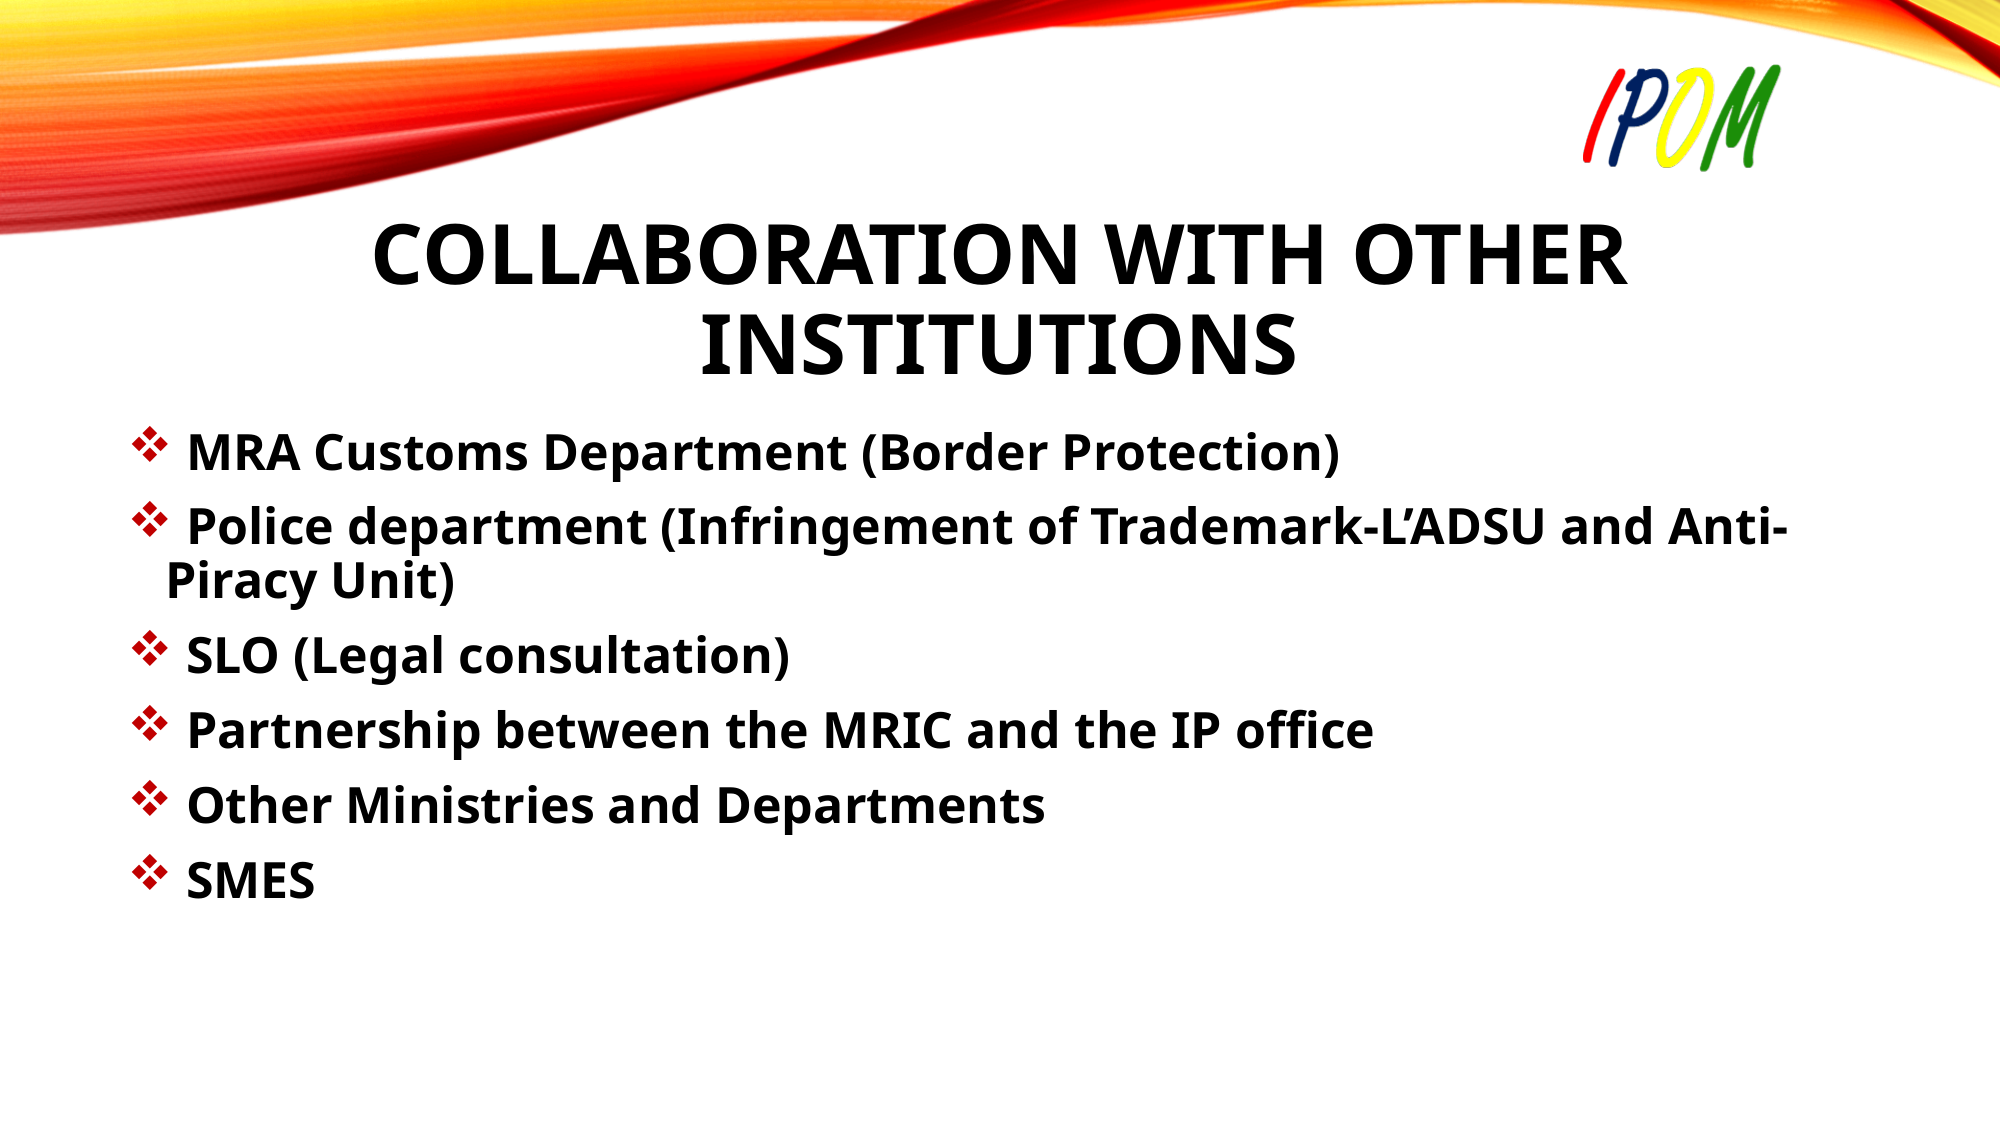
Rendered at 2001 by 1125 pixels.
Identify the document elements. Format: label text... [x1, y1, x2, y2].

list MRA Customs Department (Border Protection) Police department (Infringement of Trademark-L’ADSU and Anti- Piracy Unit) SLO (Legal consultation) Partnership between the MRIC and the IP office Other Ministries and Departments SMES [112, 282, 1888, 1063]
picture [0, 0, 2000, 246]
title COLLABORATION With other institutions [112, 196, 1888, 282]
